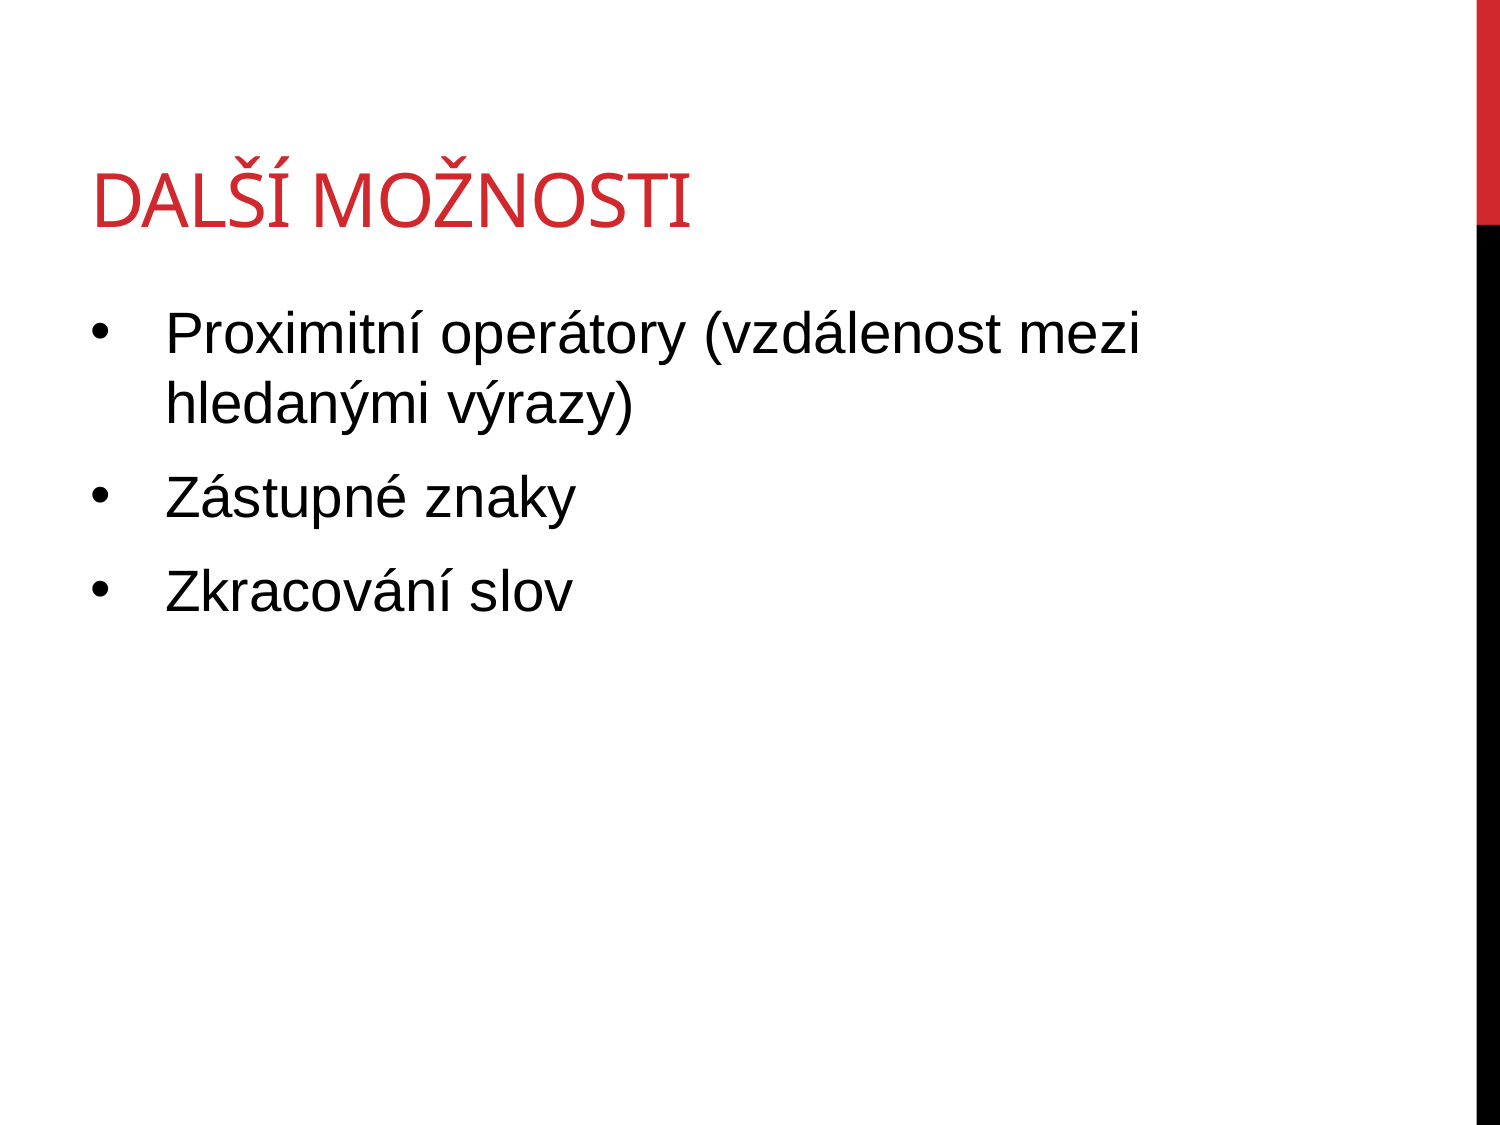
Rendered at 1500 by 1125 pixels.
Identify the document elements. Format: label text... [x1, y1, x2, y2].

title další možnosti [75, 24, 1329, 250]
list Proximitní operátory (vzdálenost mezi hledanými výrazy) Zástupné znaky Zkracování slov [75, 287, 1325, 1005]
